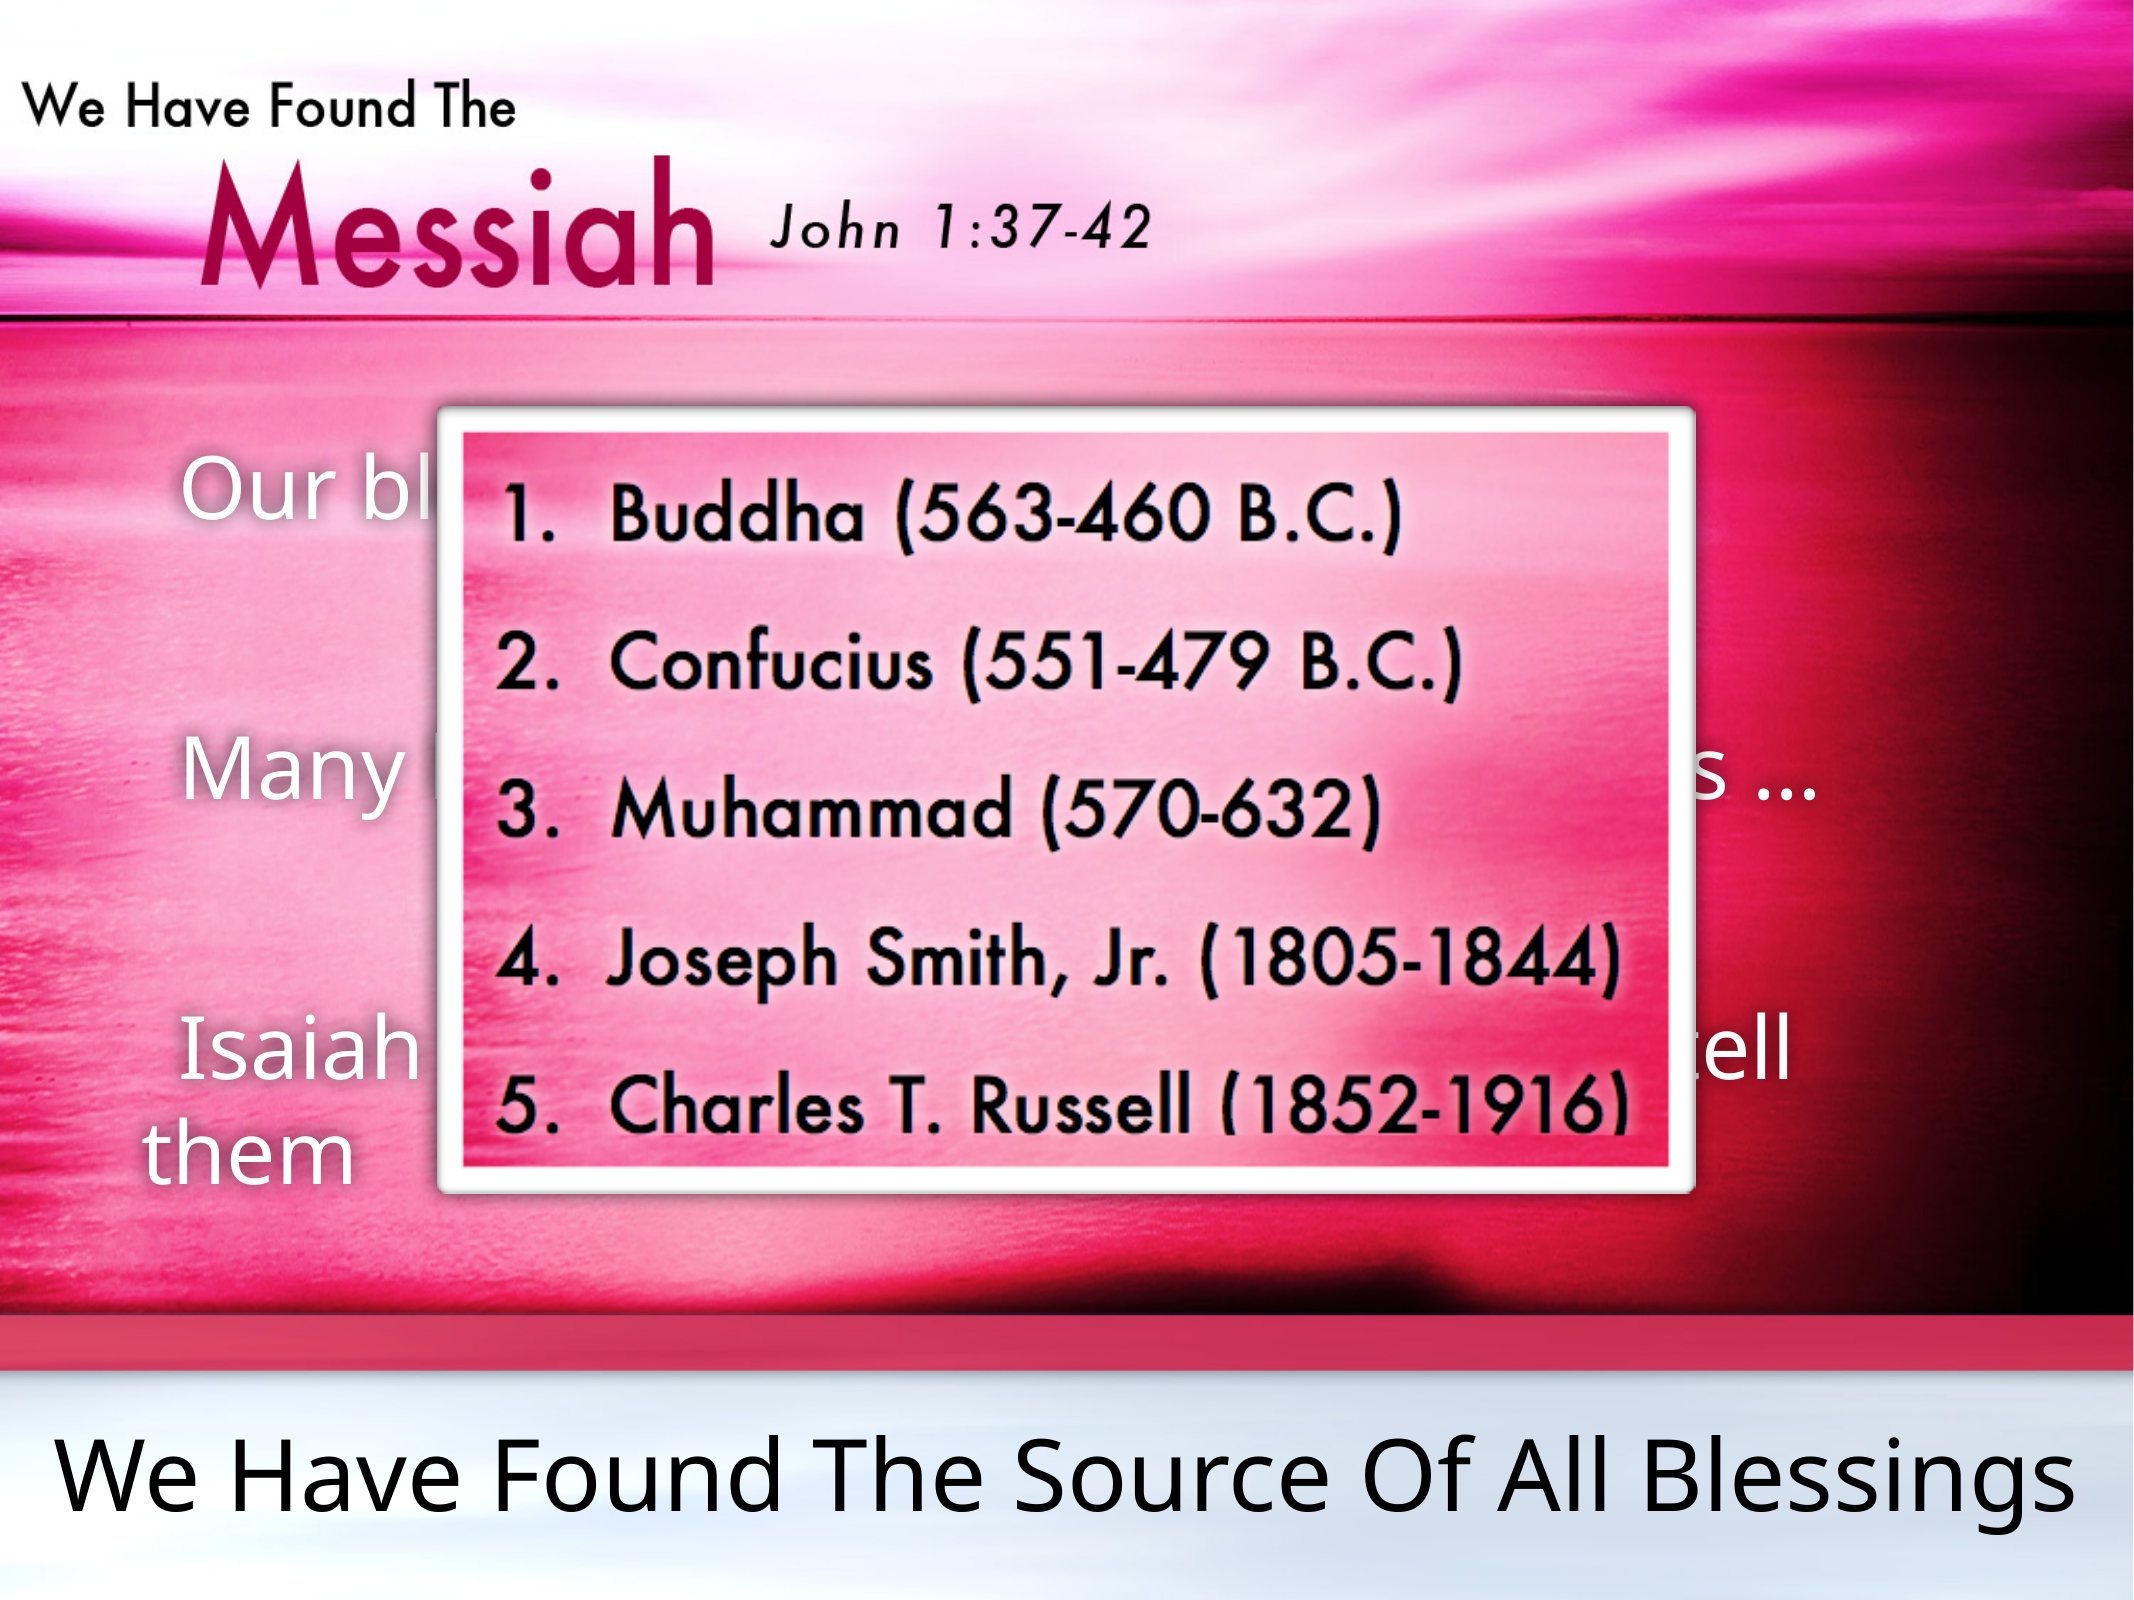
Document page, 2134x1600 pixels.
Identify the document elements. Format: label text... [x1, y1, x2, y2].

list Our blessings are “in Him” Many have claimed spiritual blessings … Isaiah should have been able to foretell them [140, 320, 1993, 1313]
picture [0, 0, 2134, 1600]
text_box We Have Found The Source Of All Blessings [53, 1412, 2081, 1532]
